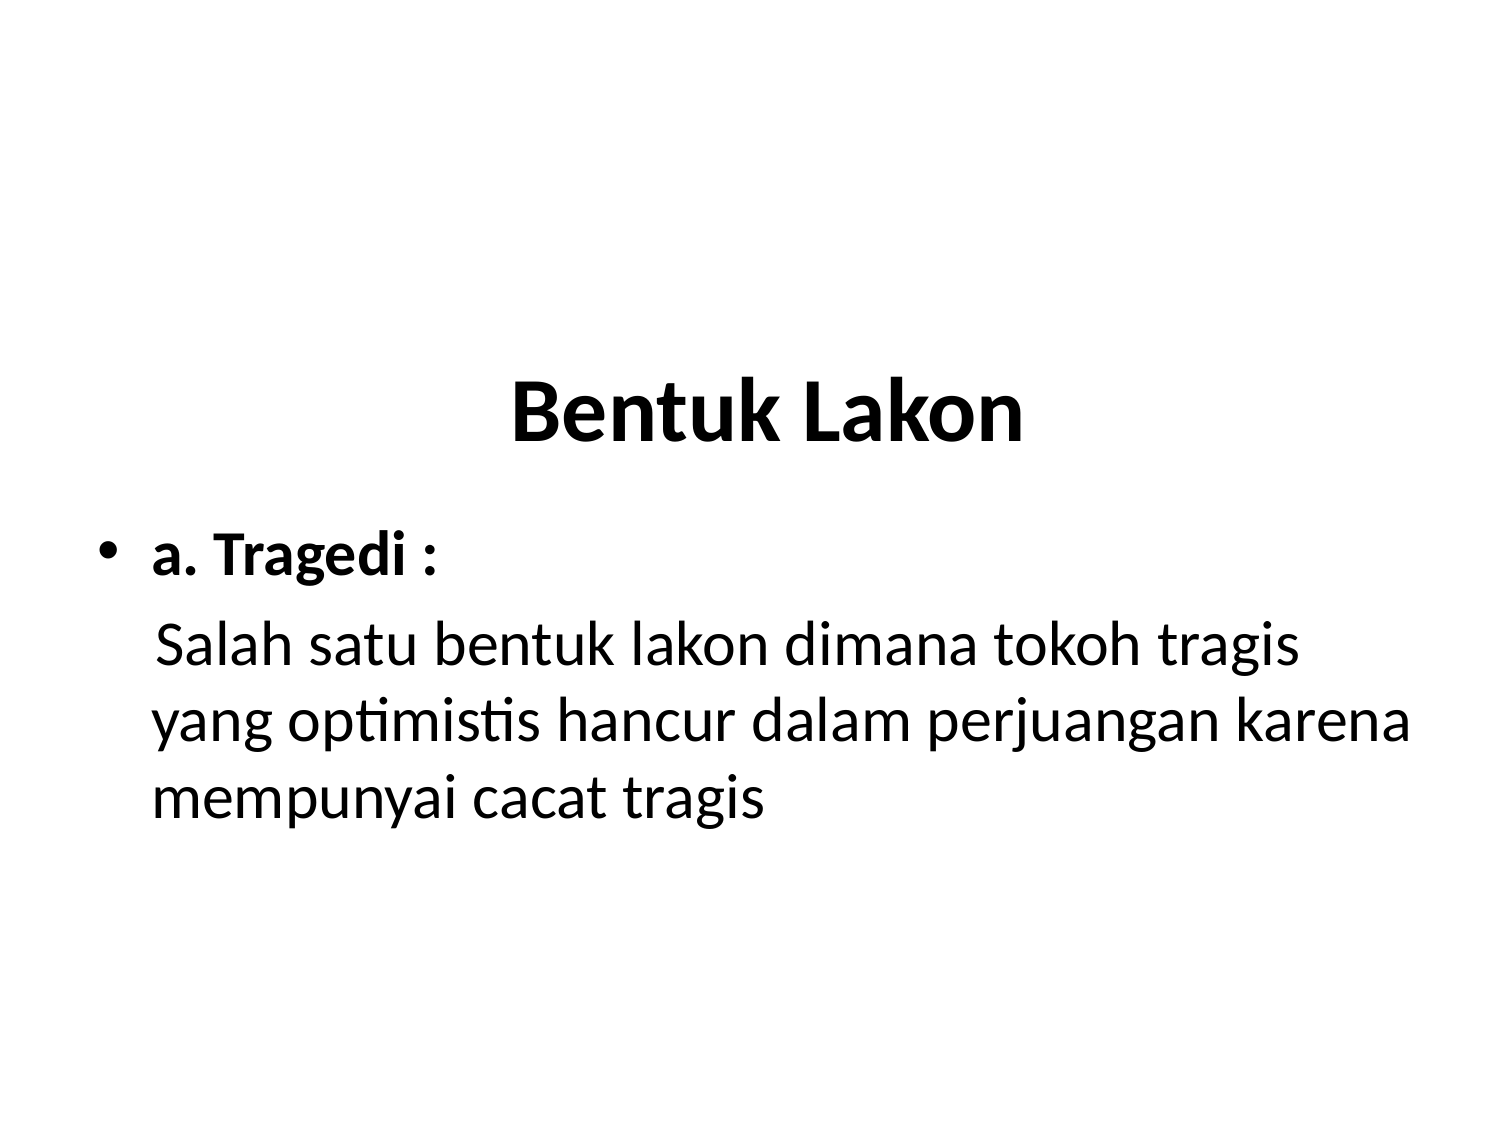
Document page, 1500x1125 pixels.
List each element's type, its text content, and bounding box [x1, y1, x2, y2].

list a. Tragedi : Salah satu bentuk lakon dimana tokoh tragis yang optimistis hancur dalam perjuangan karena mempunyai cacat tragis [82, 503, 1432, 839]
title Bentuk Lakon [93, 316, 1444, 494]
